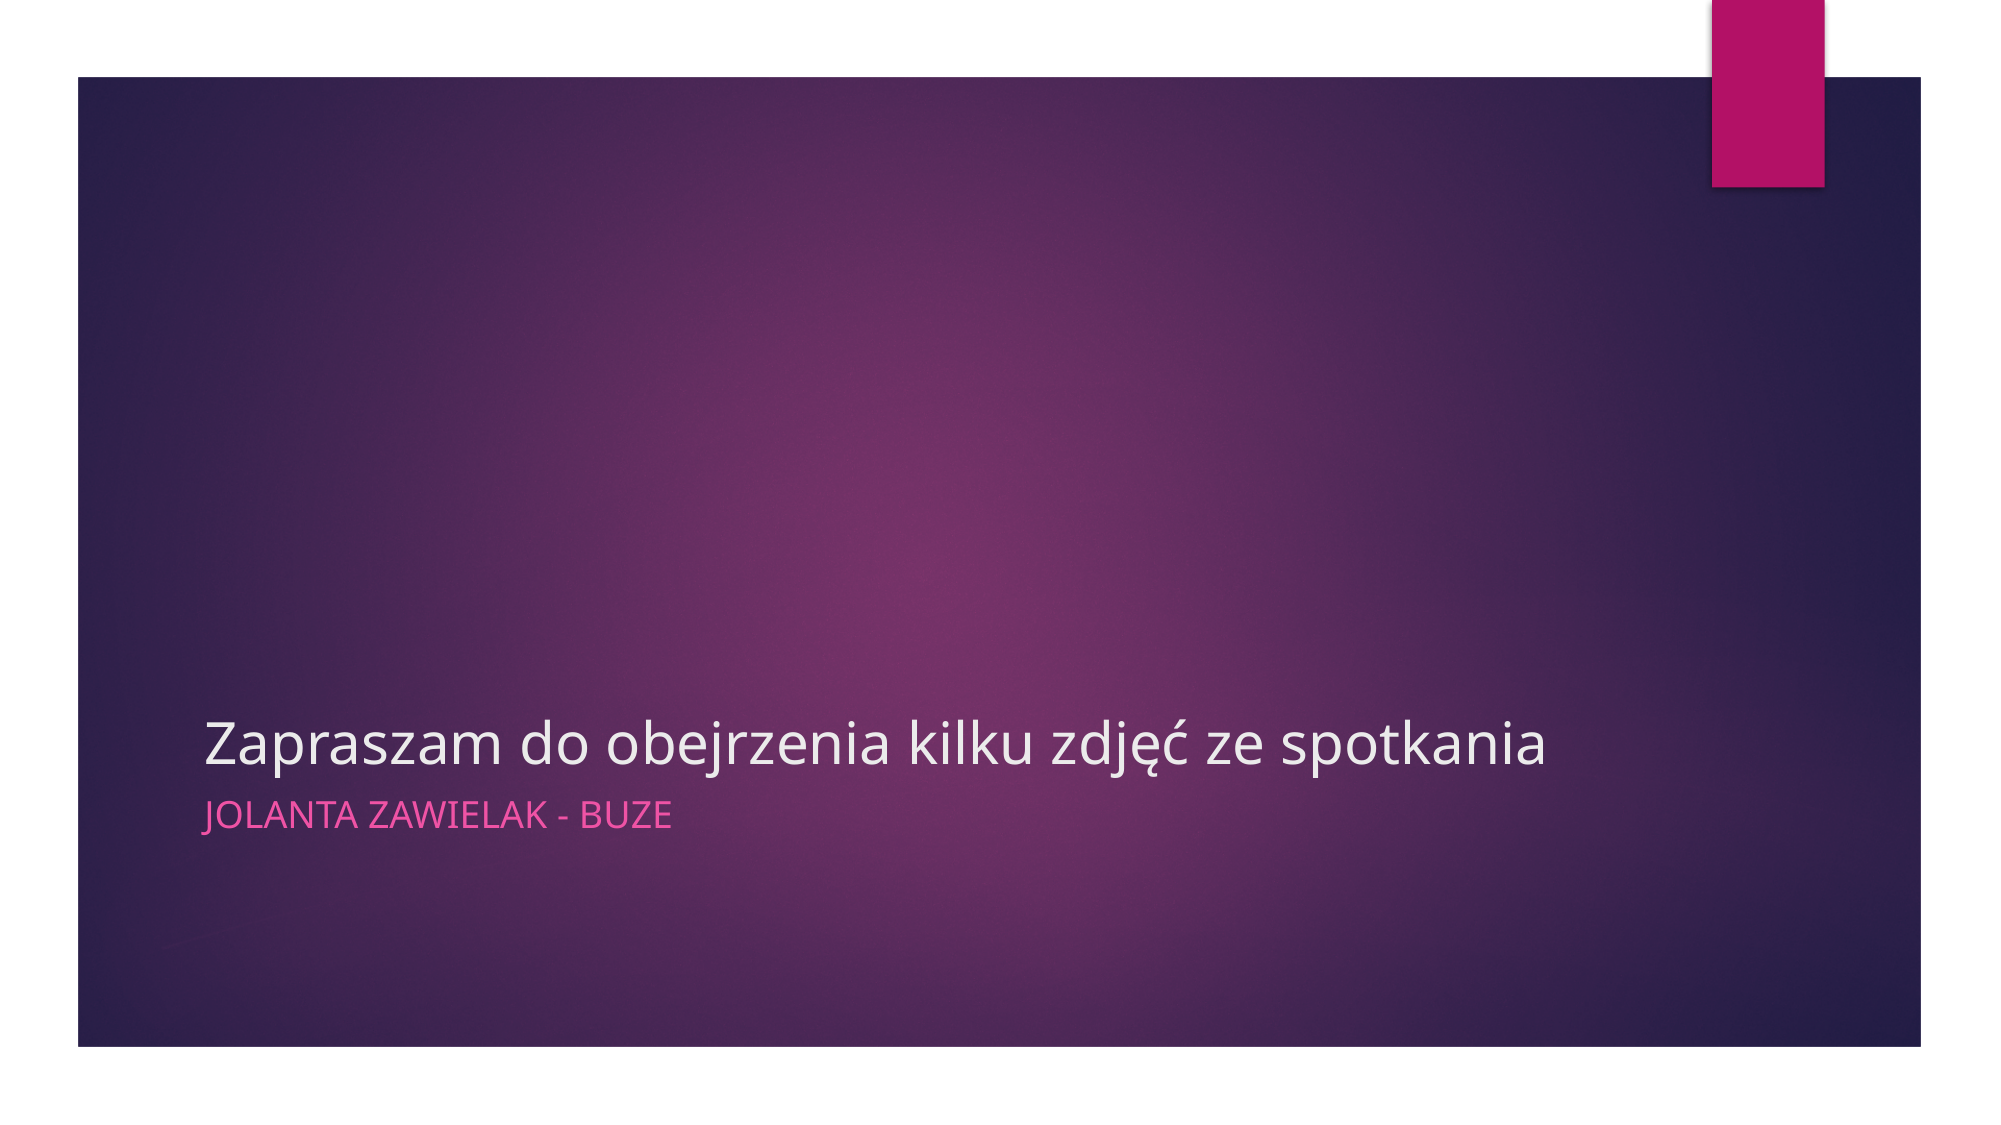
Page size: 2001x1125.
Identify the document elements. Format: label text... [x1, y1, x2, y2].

subtitle Jolanta Zawielak - Buze [189, 783, 1638, 925]
title Zapraszam do obejrzenia kilku zdjęć ze spotkania [189, 344, 1638, 783]
